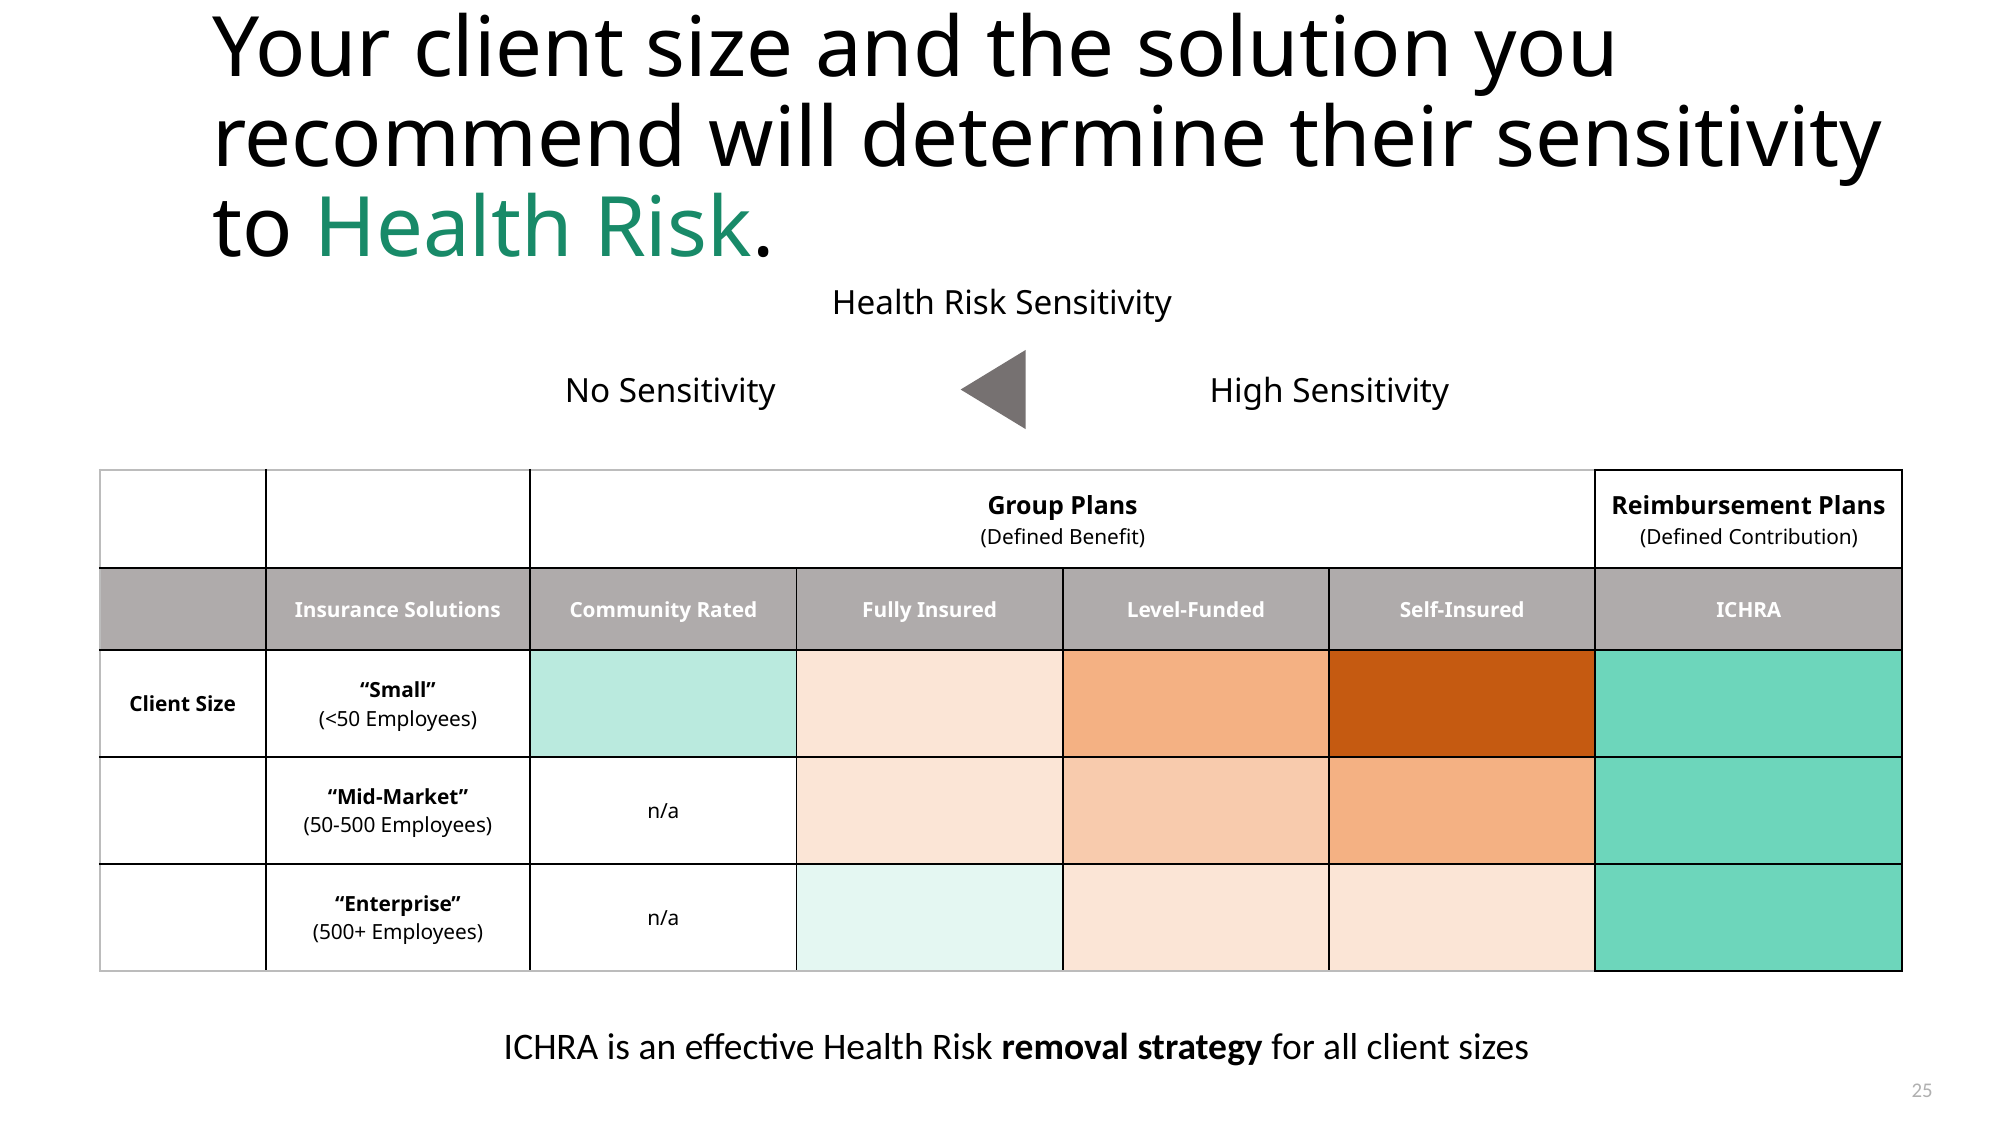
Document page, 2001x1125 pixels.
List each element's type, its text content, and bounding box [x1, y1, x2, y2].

table_cell Self-Insured [1330, 569, 1594, 649]
table_cell [101, 569, 265, 649]
text_box ICHRA is an effective Health Risk removal strategy for all client sizes [421, 1014, 1612, 1075]
text_box Health Risk Sensitivity [689, 276, 1316, 325]
table_cell [1064, 651, 1328, 756]
table_cell ICHRA [1596, 569, 1901, 649]
table_header [101, 471, 265, 567]
title Your client size and the solution you recommend will determine their sensitivity to Health Risk. [197, 49, 2000, 230]
table_cell [1064, 758, 1328, 863]
table_header Group Plans (Defined Benefit) [531, 471, 1594, 567]
table_cell Client Size [101, 651, 265, 756]
table_header [267, 471, 529, 567]
table_cell “Enterprise” (500+ Employees) [267, 865, 529, 970]
table_cell “Small” (<50 Employees) [267, 651, 529, 756]
table_cell Community Rated [531, 569, 796, 649]
table_cell “Mid-Market” (50-500 Employees) [267, 758, 529, 863]
text_box No Sensitivity [357, 365, 984, 414]
text_box High Sensitivity [1026, 365, 1643, 414]
table_cell Insurance Solutions [267, 569, 529, 649]
table_cell [531, 651, 796, 756]
text_box [960, 349, 1026, 430]
table_cell [797, 865, 1062, 970]
table_cell [1330, 758, 1594, 863]
table_cell [1596, 651, 1901, 756]
table_cell [1330, 865, 1594, 970]
table_cell [797, 651, 1062, 756]
table_header Reimbursement Plans (Defined Contribution) [1596, 471, 1901, 567]
table_cell [1330, 651, 1594, 756]
table_cell [101, 758, 265, 863]
slide_number 25 [1895, 1070, 1948, 1109]
table_cell [797, 758, 1062, 863]
table_cell [1064, 865, 1328, 970]
table_cell n/a [531, 865, 796, 970]
table_cell [1596, 758, 1901, 863]
table_cell [1596, 865, 1901, 970]
table_cell Level-Funded [1064, 569, 1328, 649]
table_cell n/a [531, 758, 796, 863]
table_cell Fully Insured [797, 569, 1062, 649]
table_cell [101, 865, 265, 970]
